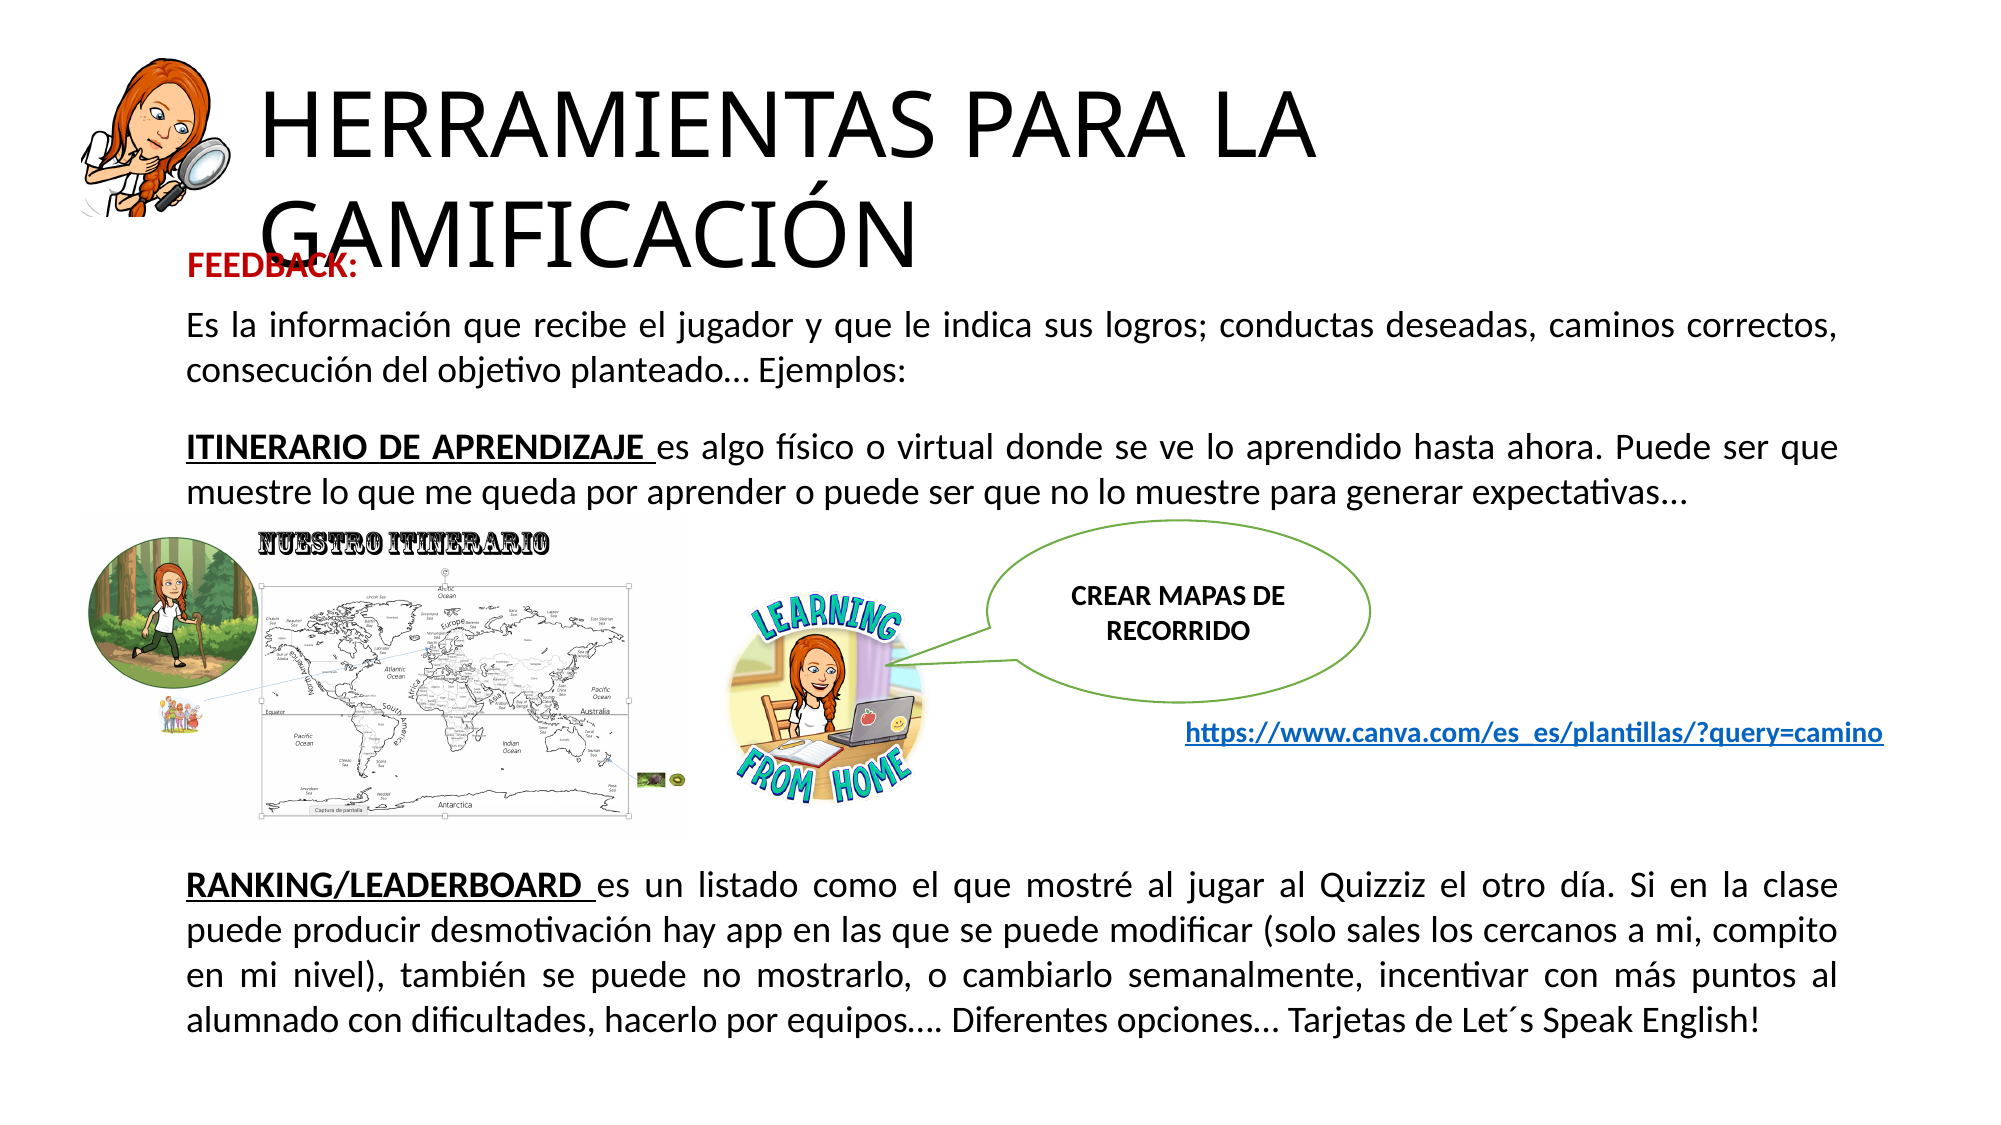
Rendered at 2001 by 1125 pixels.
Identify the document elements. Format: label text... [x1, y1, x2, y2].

text_box CREAR MAPAS DE RECORRIDO [939, 519, 1372, 704]
text_box Es la información que recibe el jugador y que le indica sus logros; conductas deseadas, caminos correctos, consecución del objetivo planteado… Ejemplos: [171, 293, 1855, 398]
picture [81, 35, 262, 217]
text_box HERRAMIENTAS PARA LA GAMIFICACIÓN [243, 58, 1886, 294]
picture [81, 512, 687, 840]
text_box ITINERARIO DE APRENDIZAJE es algo físico o virtual donde se ve lo aprendido hasta ahora. Puede ser que muestre lo que me queda por aprender o puede ser que no lo muestre para generar expectativas... [171, 414, 1855, 519]
text_box RANKING/LEADERBOARD es un listado como el que mostré al jugar al Quizziz el otro día. Si en la clase puede producir desmotivación hay app en las que se puede modificar (solo sales los cercanos a mi, compito en mi nivel), también se puede no mostrarlo, o cambiarlo semanalmente, incentivar con más puntos al alumnado con dificultades, hacerlo por equipos…. Diferentes opciones… Tarjetas de Let´s Speak English! [171, 852, 1855, 1047]
picture [713, 586, 939, 811]
text_box https://www.canva.com/es_es/plantillas/?query=camino [1170, 705, 1899, 791]
text_box FEEDBACK: [172, 232, 374, 293]
